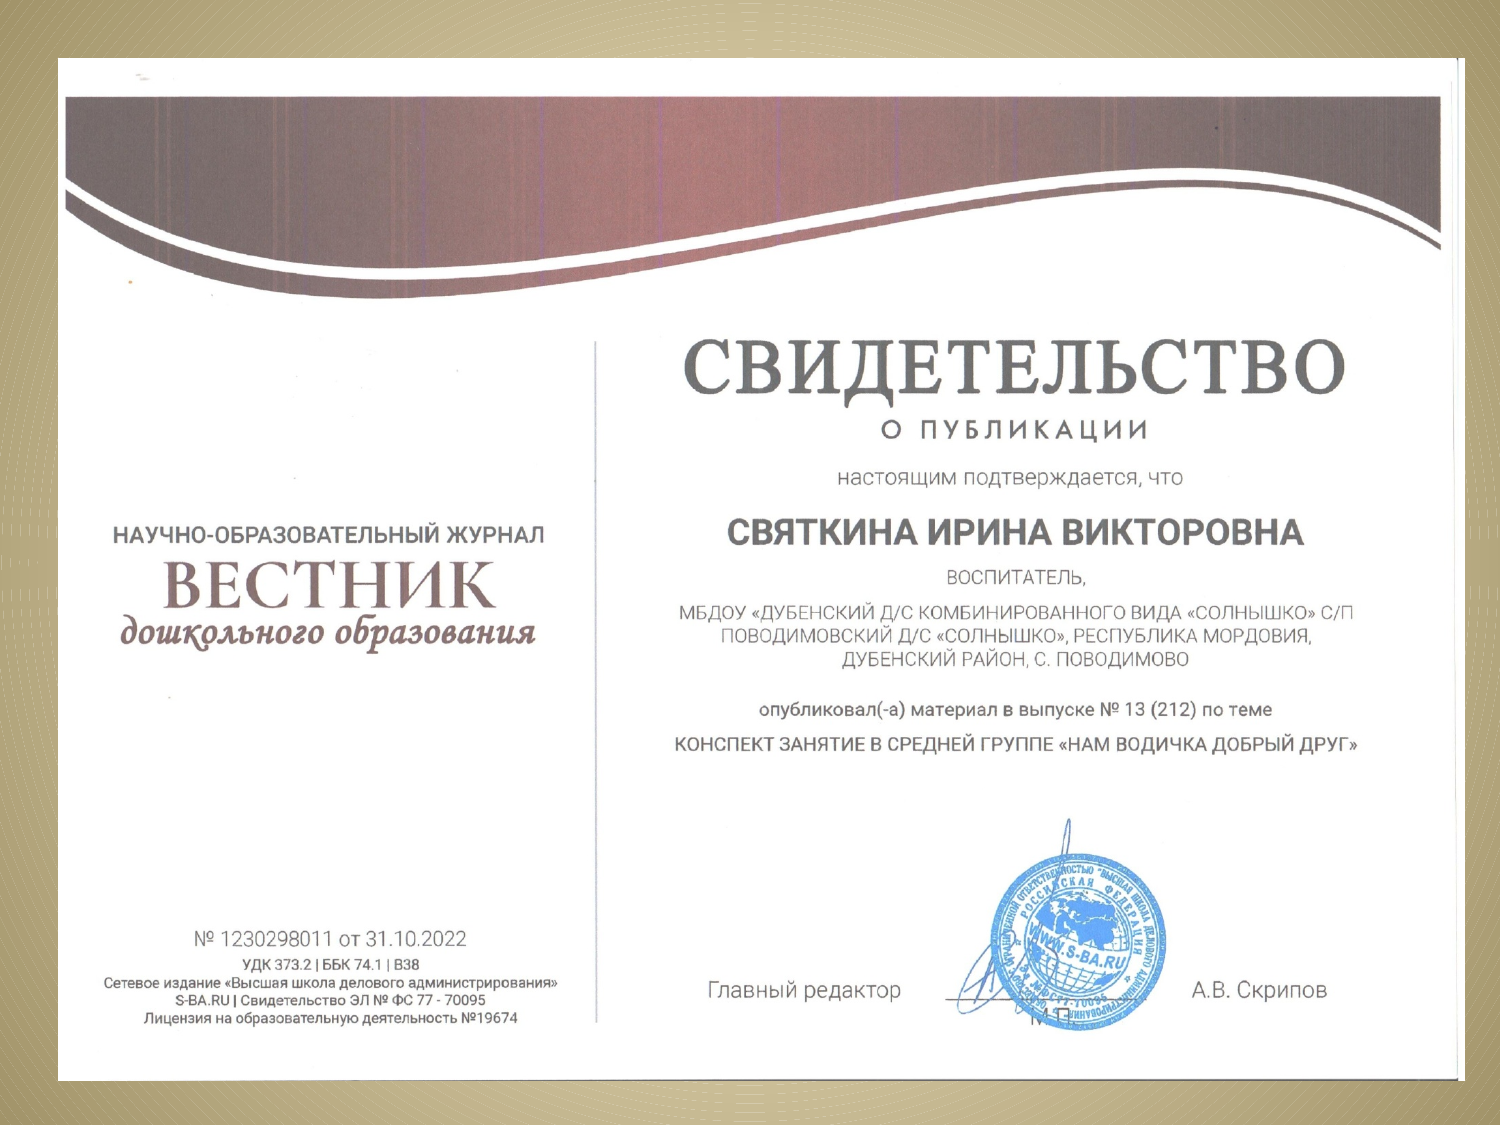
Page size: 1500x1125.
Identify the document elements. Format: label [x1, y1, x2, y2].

picture [58, 58, 1466, 1081]
